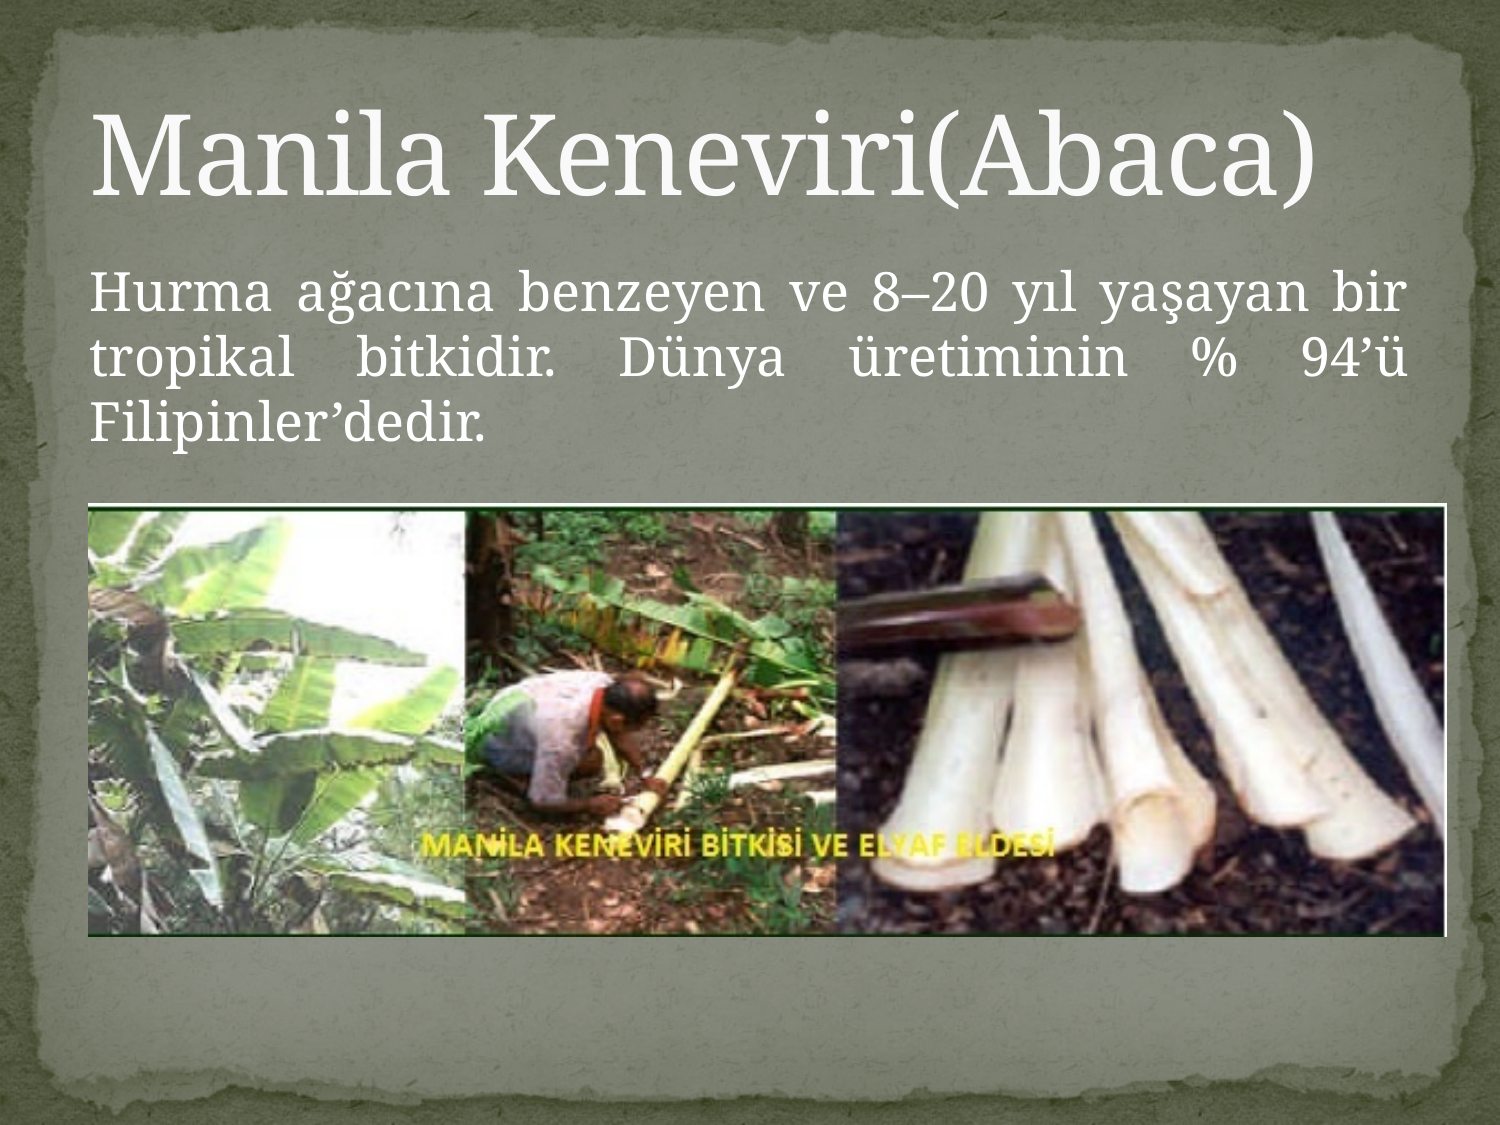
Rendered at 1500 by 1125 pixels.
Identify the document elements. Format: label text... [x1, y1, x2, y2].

title Manila Keneviri(Abaca) [74, 24, 1425, 225]
picture [88, 503, 1449, 938]
list Hurma ağacına benzeyen ve 8–20 yıl yaşayan bir tropikal bitkidir. Dünya üretiminin % 94’ü Filipinler’dedir. [75, 249, 1425, 1000]
